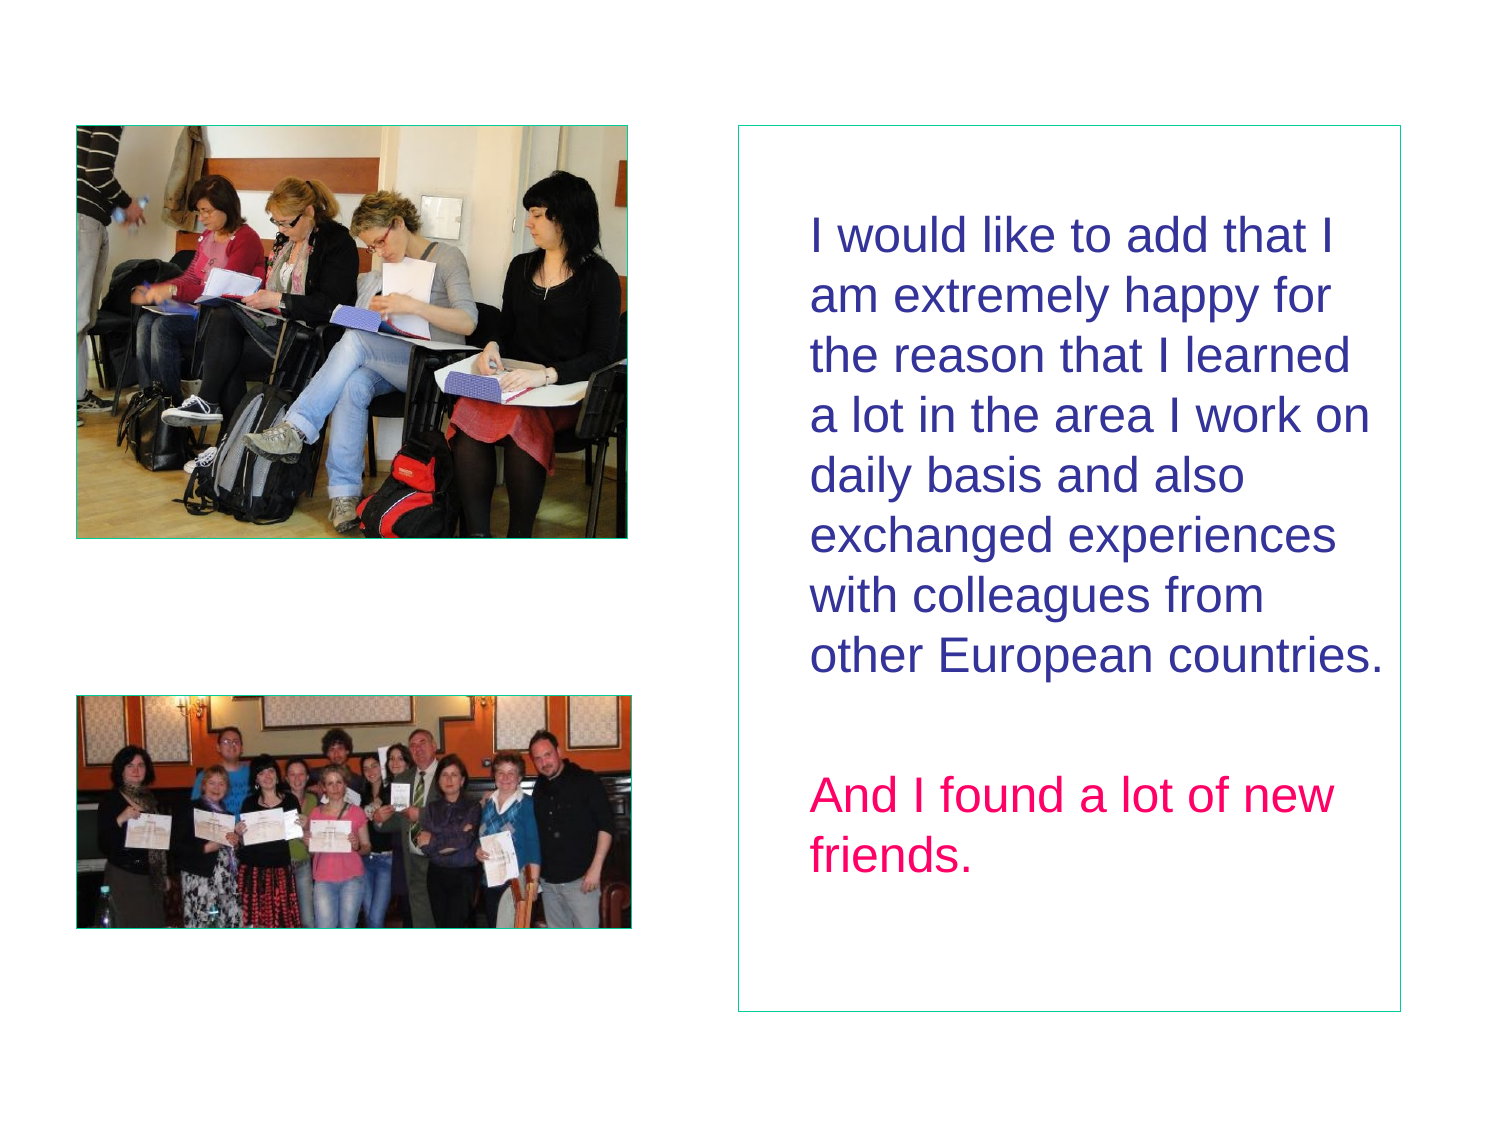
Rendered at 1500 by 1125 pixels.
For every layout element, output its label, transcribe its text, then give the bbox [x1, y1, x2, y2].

list I would like to add that I am extremely happy for the reason that I learned a lot in the area I work on daily basis and also exchanged experiences with colleagues from other European countries. And I found a lot of new friends. [738, 125, 1401, 1012]
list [76, 695, 632, 929]
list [76, 125, 628, 539]
